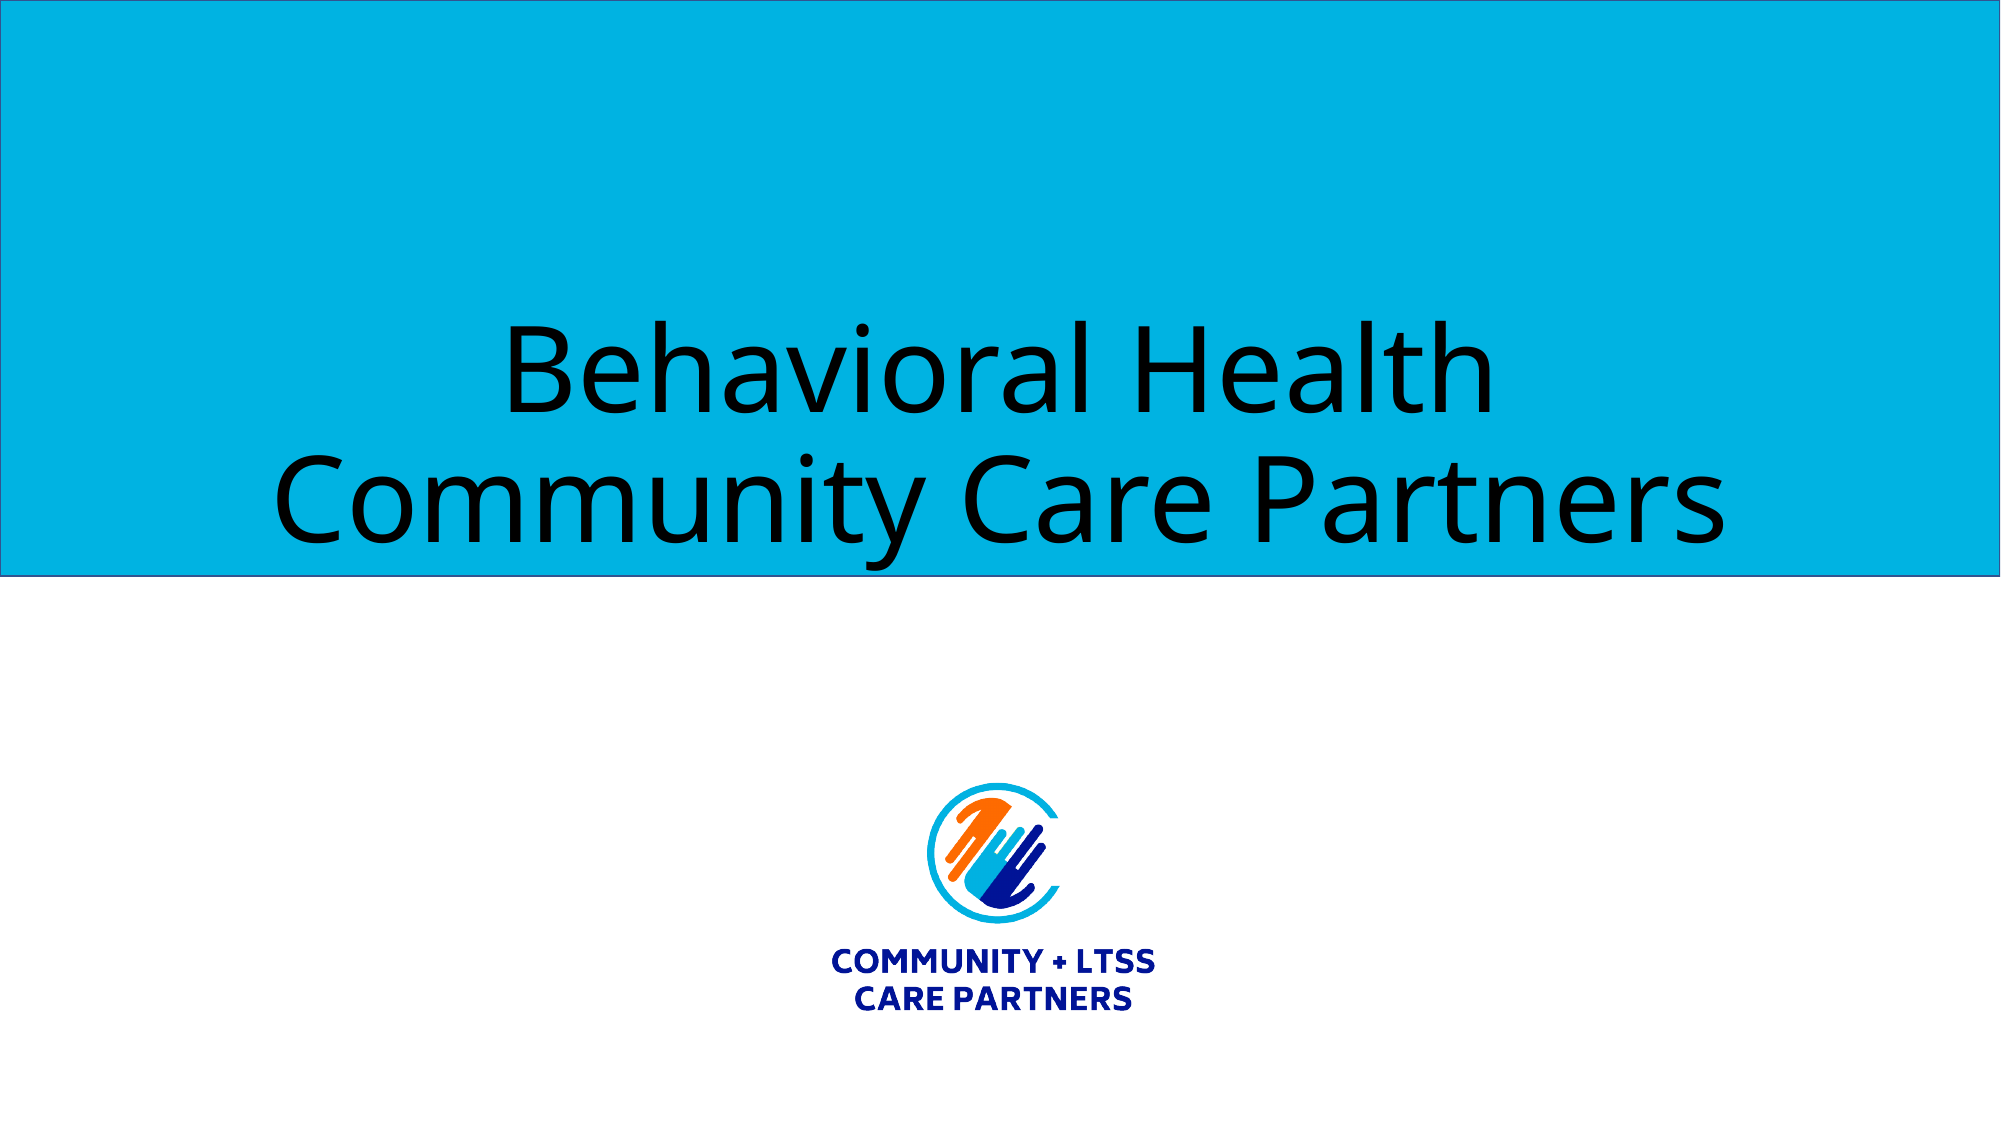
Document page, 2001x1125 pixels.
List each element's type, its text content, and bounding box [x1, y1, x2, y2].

title Behavioral Health Community Care Partners [249, 184, 1750, 576]
picture [829, 780, 1158, 1013]
